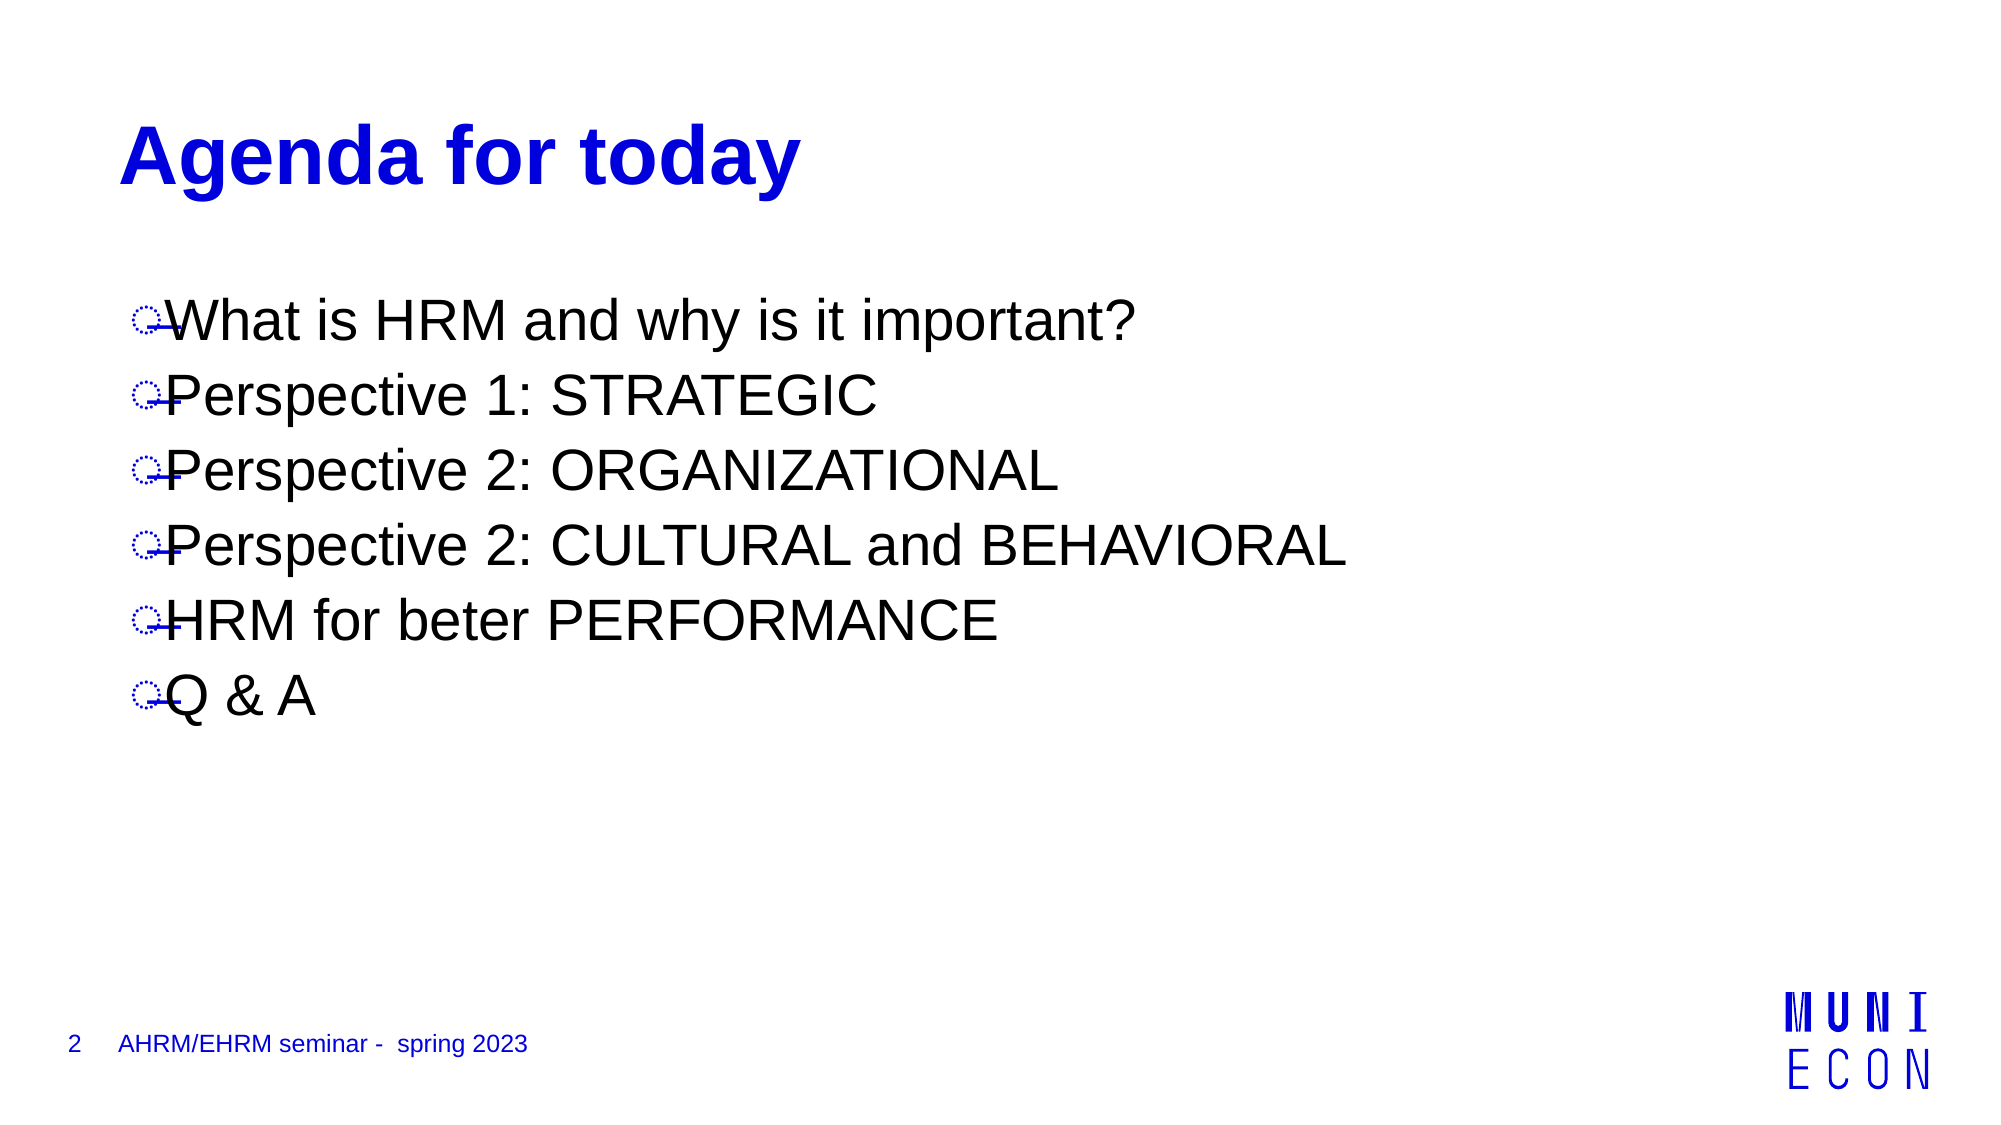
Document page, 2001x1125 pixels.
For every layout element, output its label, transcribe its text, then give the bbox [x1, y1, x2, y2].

slide_number 2 [67, 1021, 110, 1063]
footer AHRM/EHRM seminar - spring 2023 [118, 1021, 1418, 1063]
title Agenda for today [118, 118, 1883, 193]
list What is HRM and why is it important? Perspective 1: STRATEGIC Perspective 2: ORGANIZATIONAL Perspective 2: CULTURAL and BEHAVIORAL HRM for beter PERFORMANCE Q & A [118, 277, 1883, 957]
